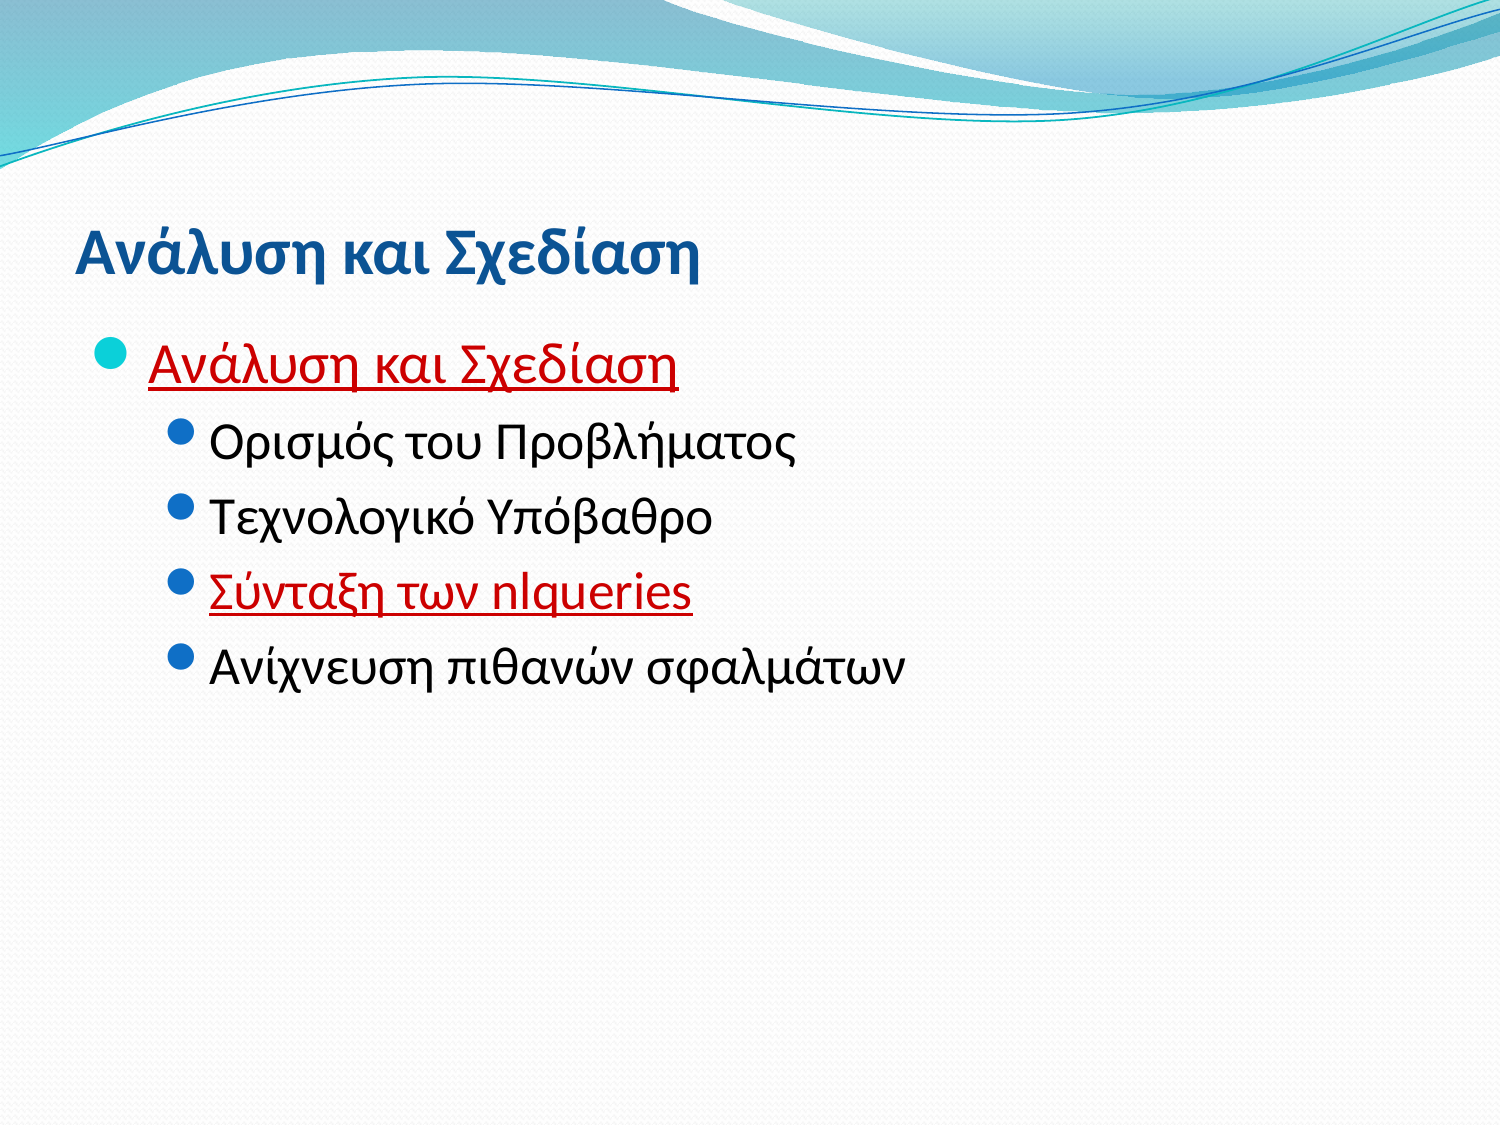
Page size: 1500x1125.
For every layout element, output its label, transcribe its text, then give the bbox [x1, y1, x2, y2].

title Ανάλυση και Σχεδίαση [75, 100, 1425, 289]
list Ανάλυση και Σχεδίαση Ορισμός του Προβλήματος Τεχνολογικό Υπόβαθρο Σύνταξη των nlqueries Ανίχνευση πιθανών σφαλμάτων [75, 317, 1425, 1038]
